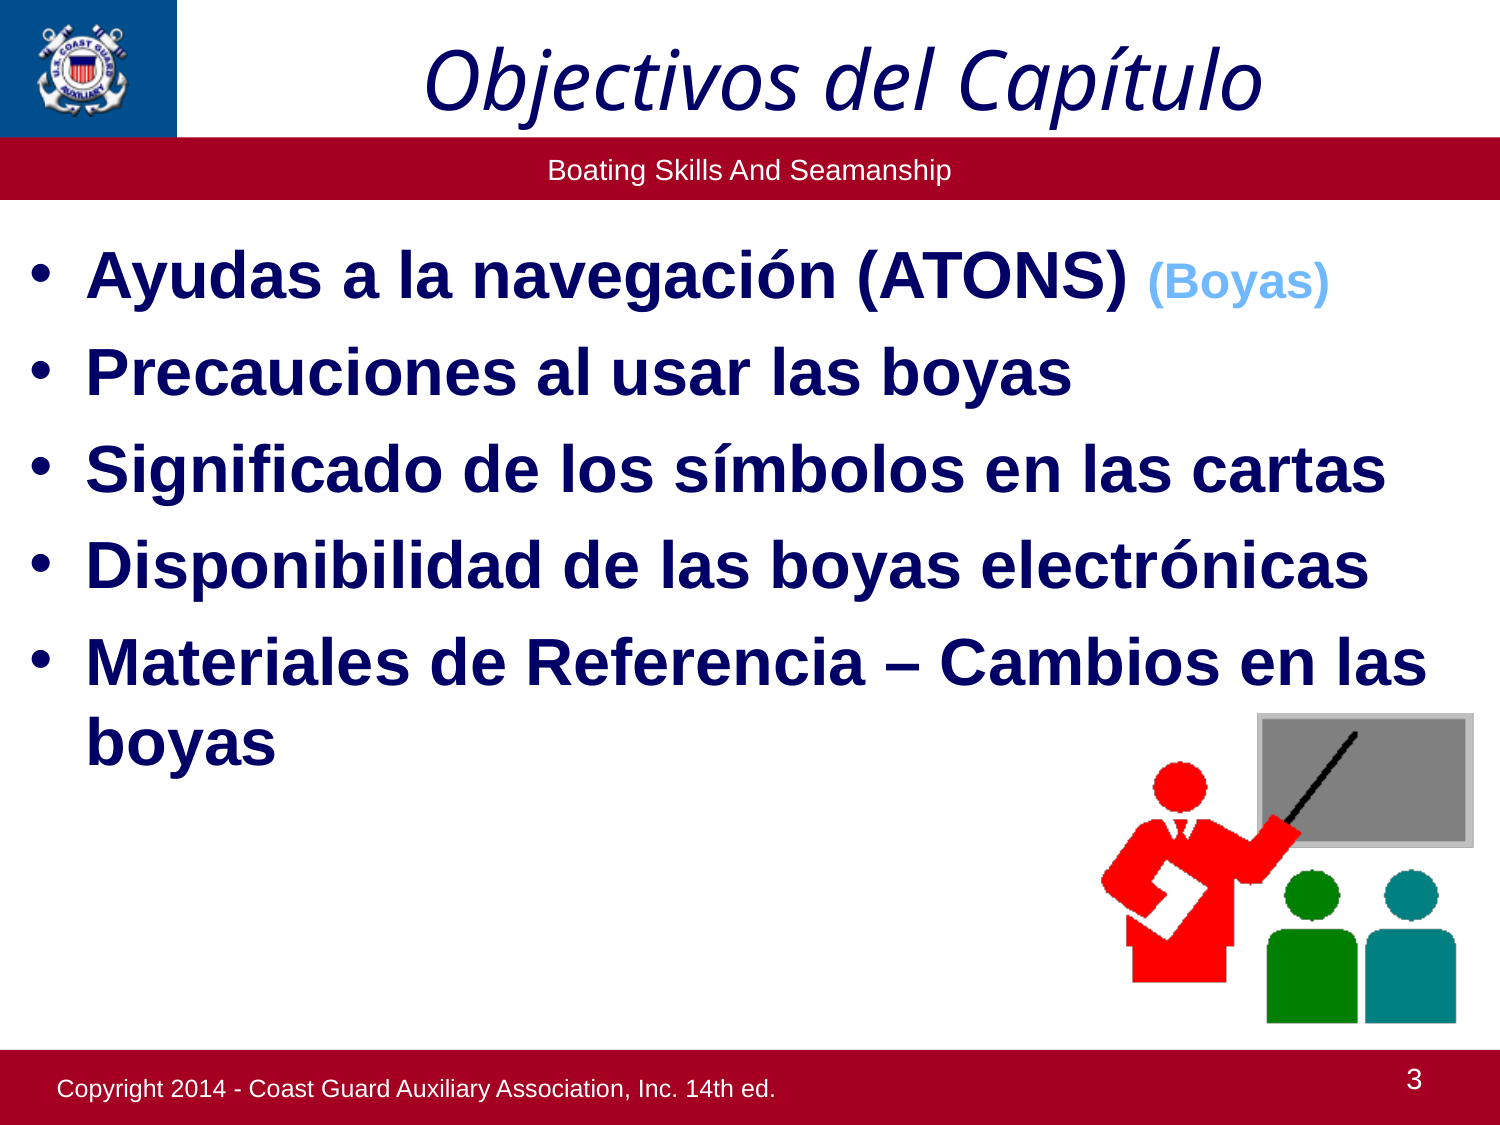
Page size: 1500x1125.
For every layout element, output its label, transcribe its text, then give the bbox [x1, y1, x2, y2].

text_box Ayudas a la navegación (ATONS) (Boyas) Precauciones al usar las boyas Significado de los símbolos en las cartas Disponibilidad de las boyas electrónicas Materiales de Referencia – Cambios en las boyas [15, 224, 1486, 1038]
picture [1099, 713, 1476, 1026]
picture [0, 0, 177, 137]
text_box Objectivos del Capítulo [187, 24, 1500, 130]
text_box 3 [1124, 1038, 1438, 1104]
